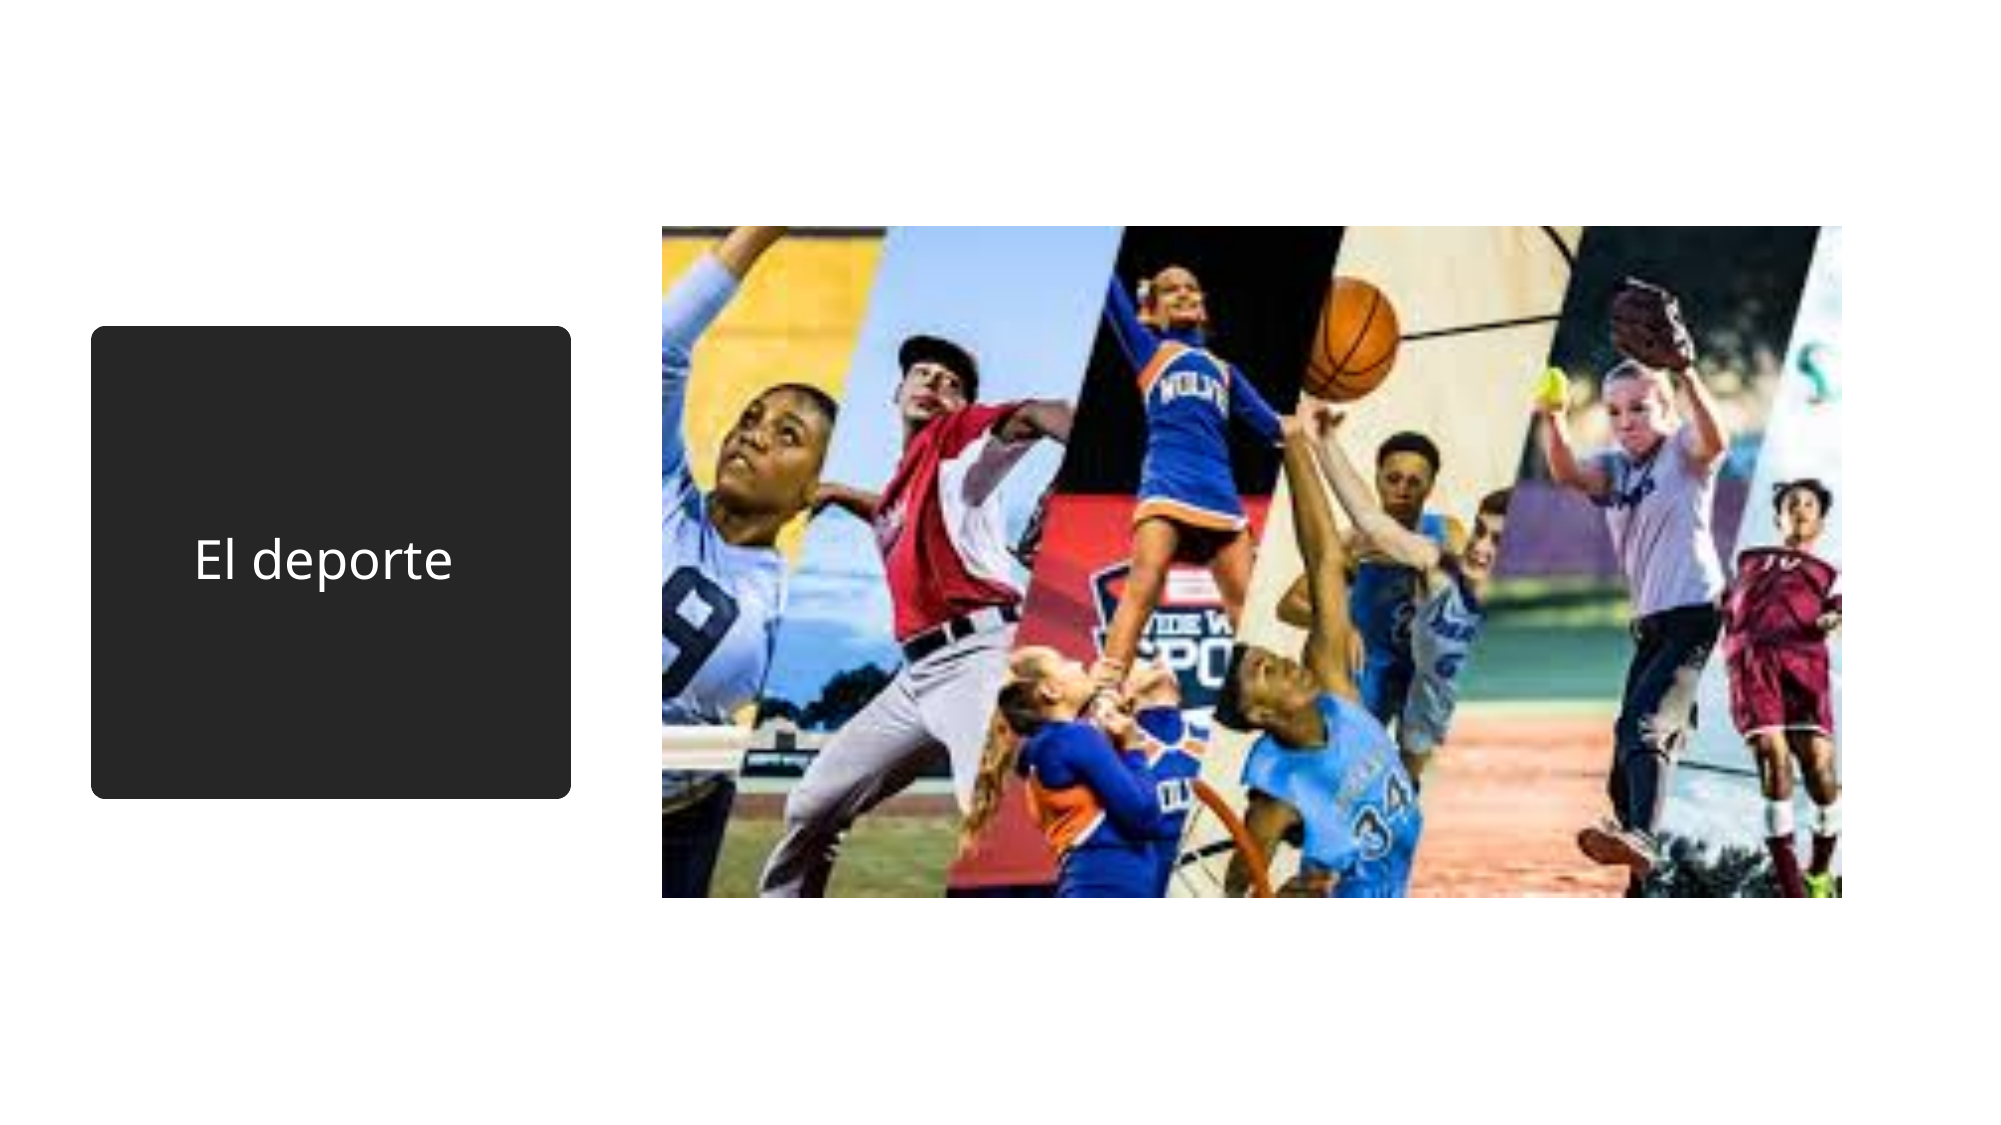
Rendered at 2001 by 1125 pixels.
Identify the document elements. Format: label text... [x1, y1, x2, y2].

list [662, 226, 1842, 898]
title El deporte [105, 340, 557, 785]
